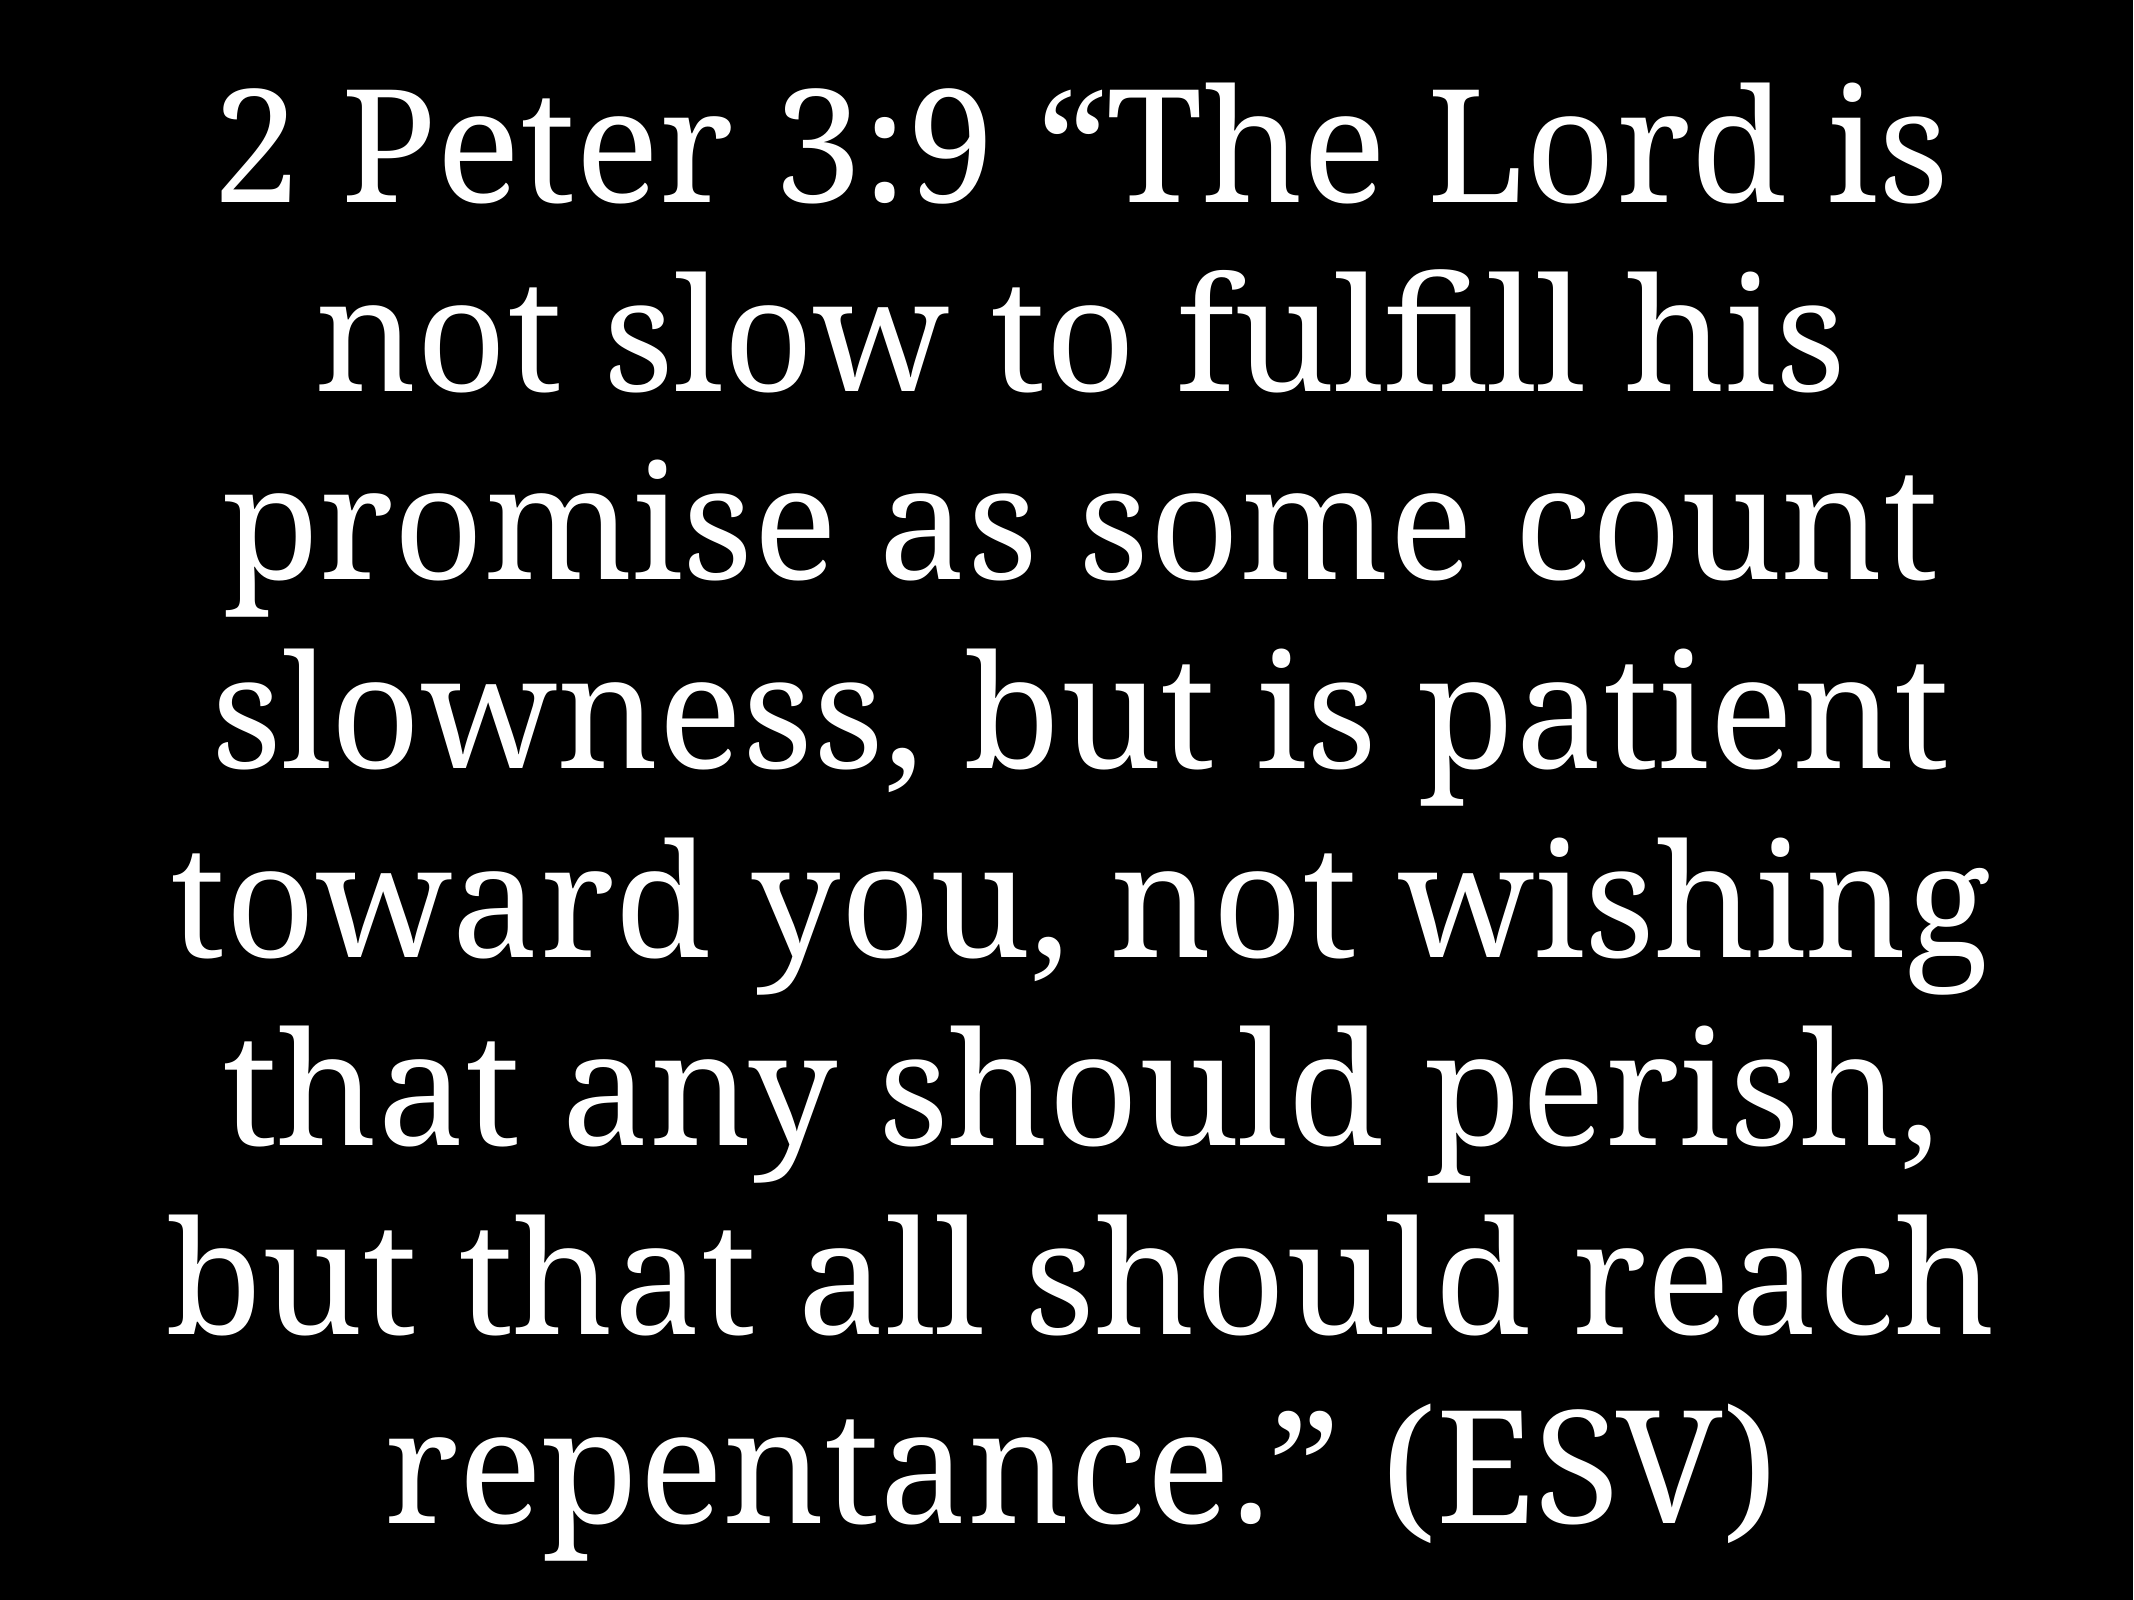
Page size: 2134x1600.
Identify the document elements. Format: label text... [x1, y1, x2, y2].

title 2 Peter 3:9 “The Lord is not slow to fulfill his promise as some count slowness, but is patient toward you, not wishing that any should perish, but that all should reach repentance.” (ESV) [109, 110, 2054, 1490]
